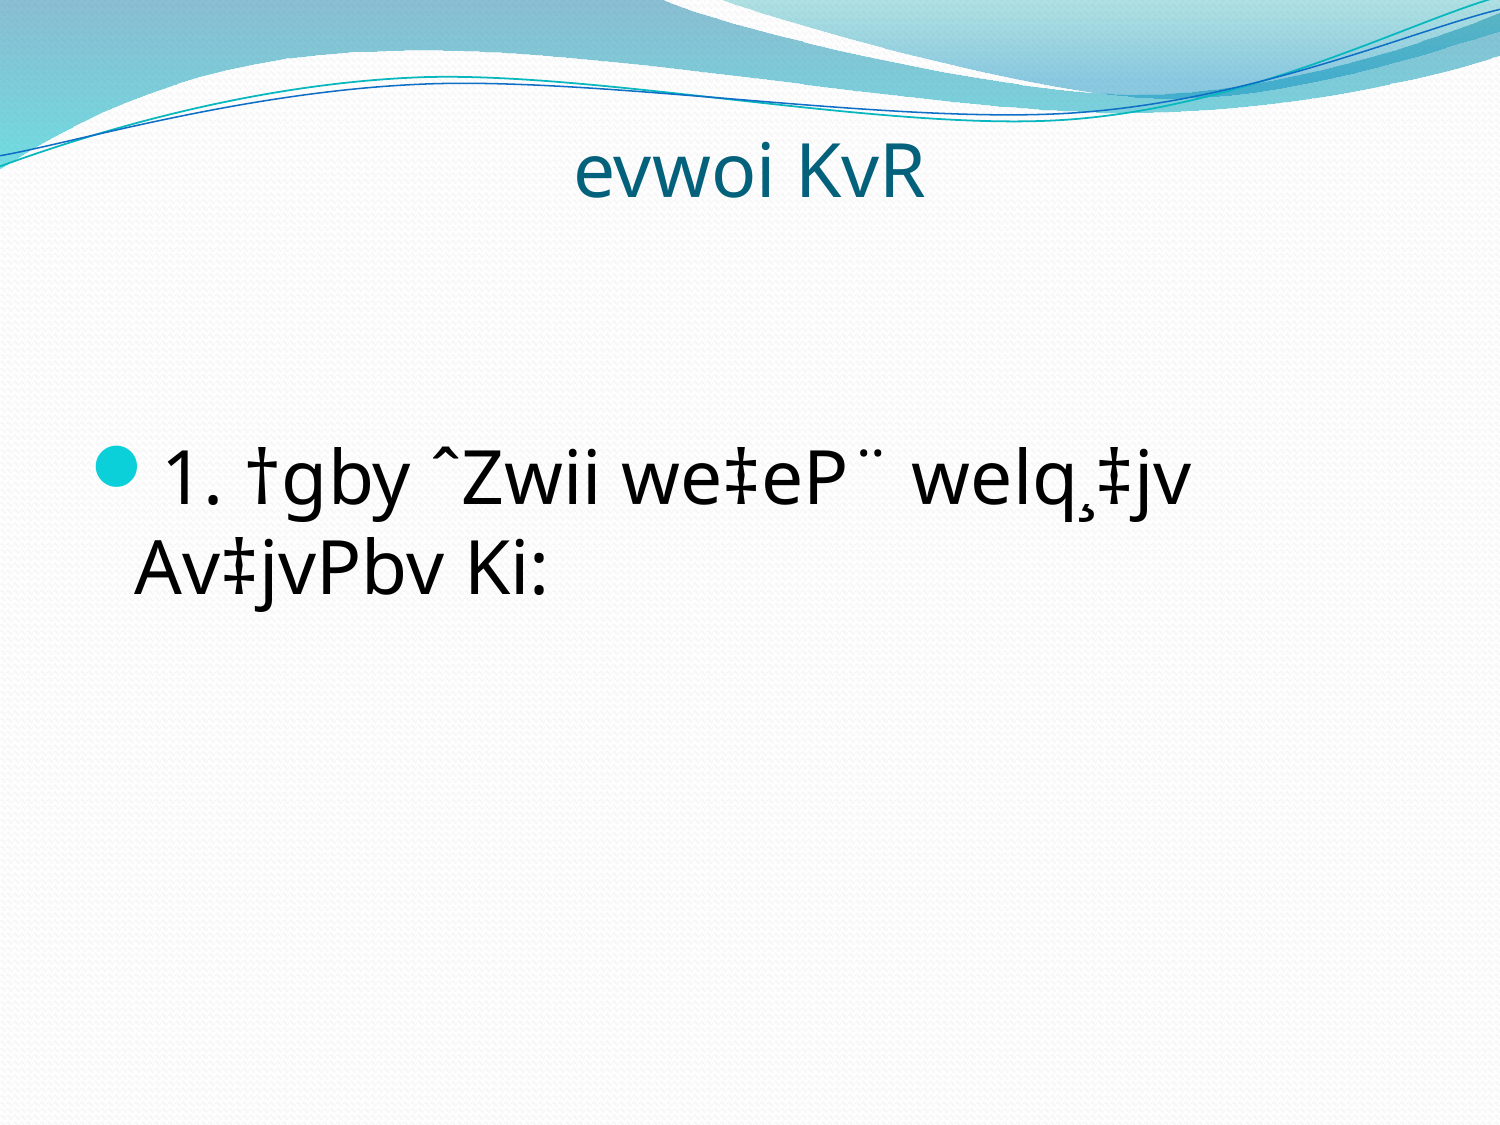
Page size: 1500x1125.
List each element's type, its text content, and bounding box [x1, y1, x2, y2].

list 1. †gby ˆZwii we‡eP¨ welq¸‡jv Av‡jvPbv Ki: [75, 317, 1425, 1038]
title evwoi KvR [75, 115, 1425, 303]
